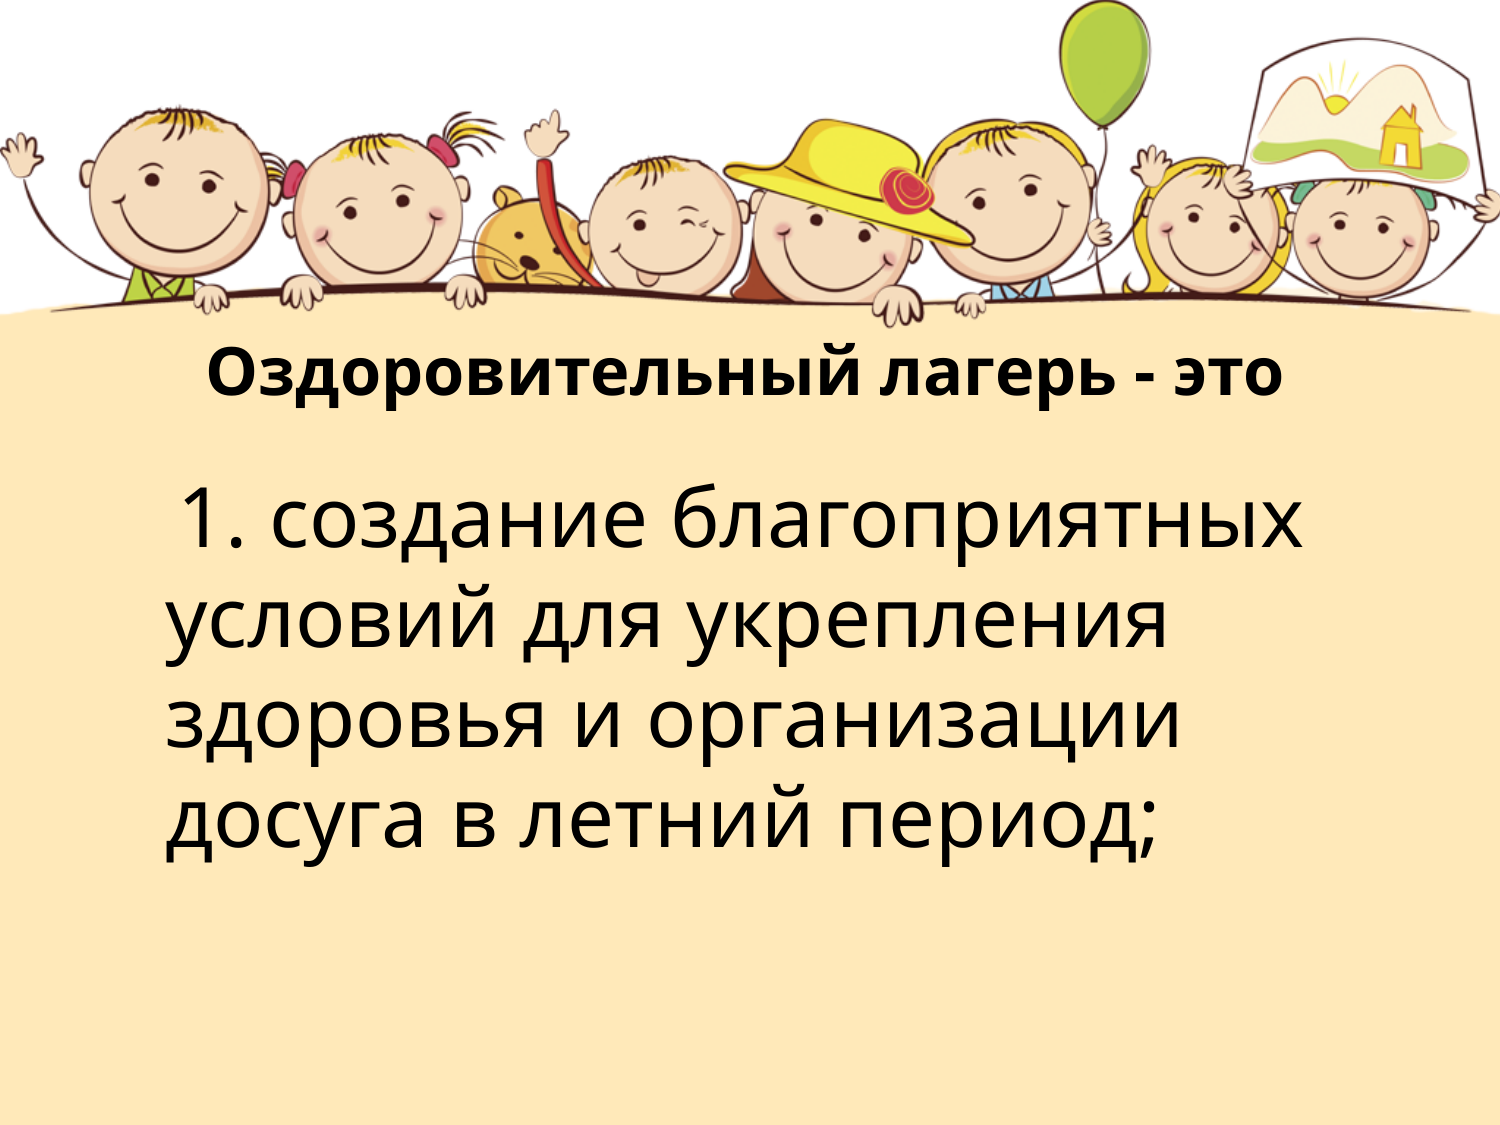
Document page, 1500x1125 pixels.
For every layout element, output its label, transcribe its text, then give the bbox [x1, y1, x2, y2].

picture [0, 0, 1500, 1125]
list 1. создание благоприятных условий для укрепления здоровья и организации досуга в летний период; [93, 456, 1433, 1020]
title Оздоровительный лагерь - это [70, 280, 1421, 458]
